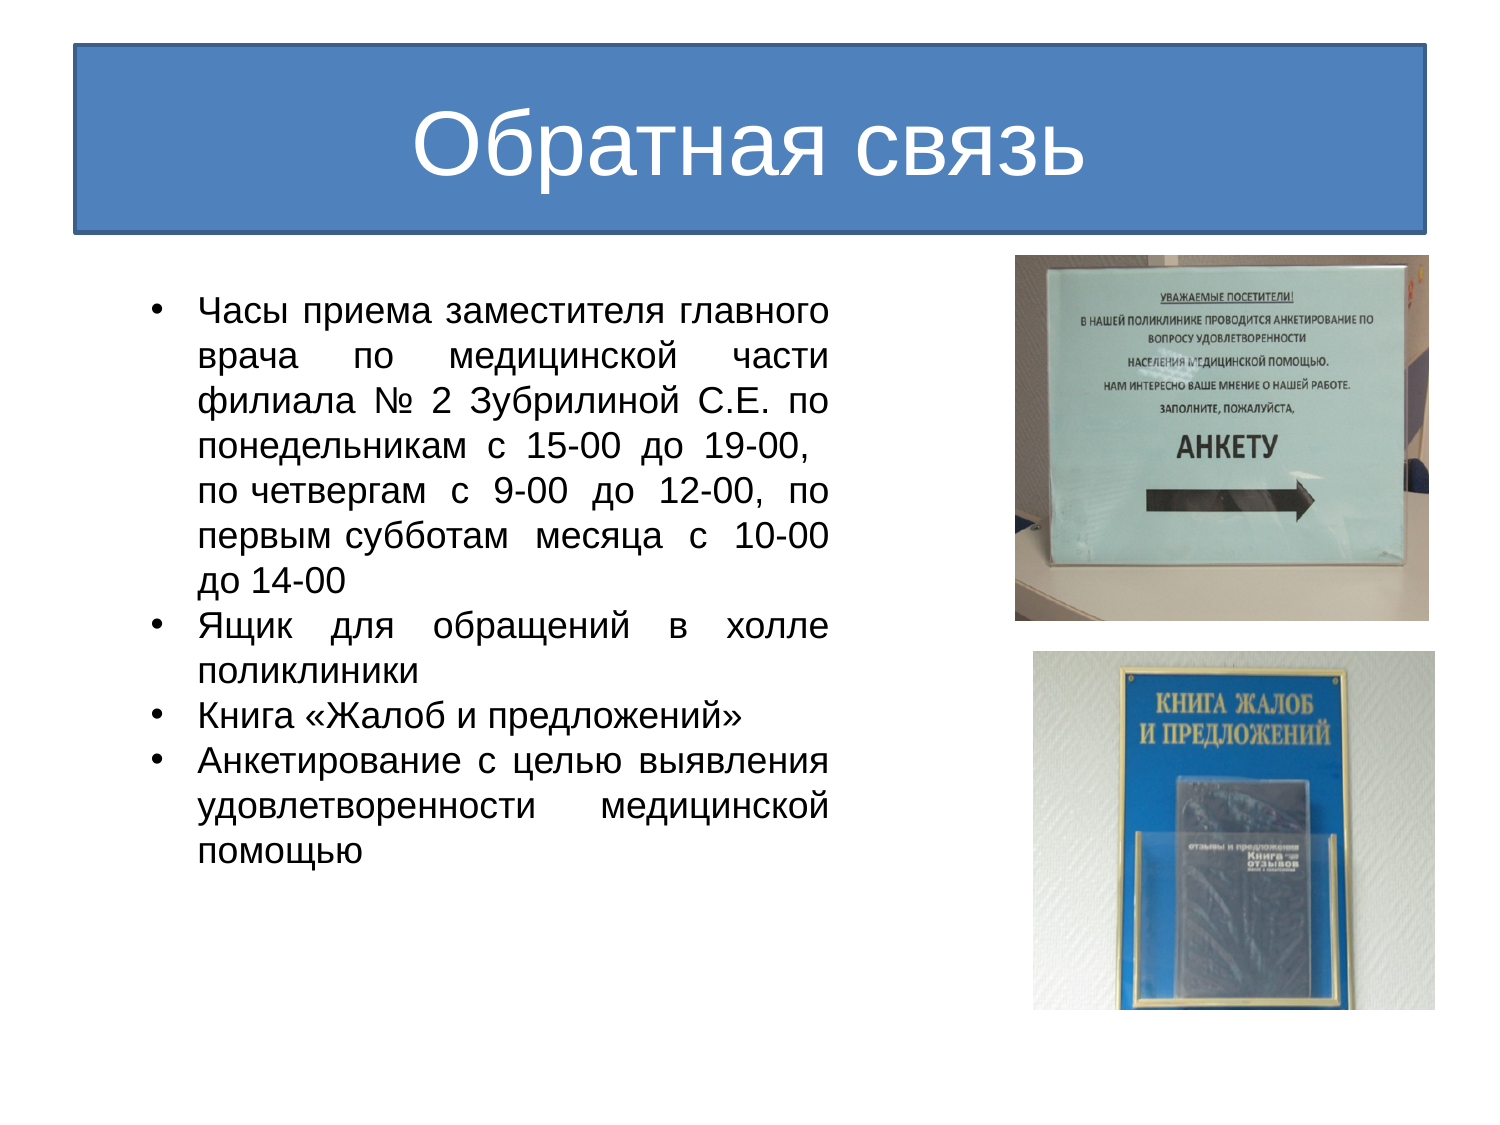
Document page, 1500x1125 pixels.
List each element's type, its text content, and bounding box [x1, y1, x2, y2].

text_box Часы приема заместителя главного врача по медицинской части филиала № 2 Зубрилиной С.Е. по понедельникам с 15-00 до 19-00, по четвергам с 9-00 до 12-00, по первым субботам месяца с 10-00 до 14-00 Ящик для обращений в холле поликлиники Книга «Жалоб и предложений» Анкетирование с целью выявления удовлетворенности медицинской помощью [135, 278, 845, 879]
picture [1033, 650, 1435, 1010]
title Обратная связь [73, 43, 1427, 235]
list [1014, 255, 1429, 621]
